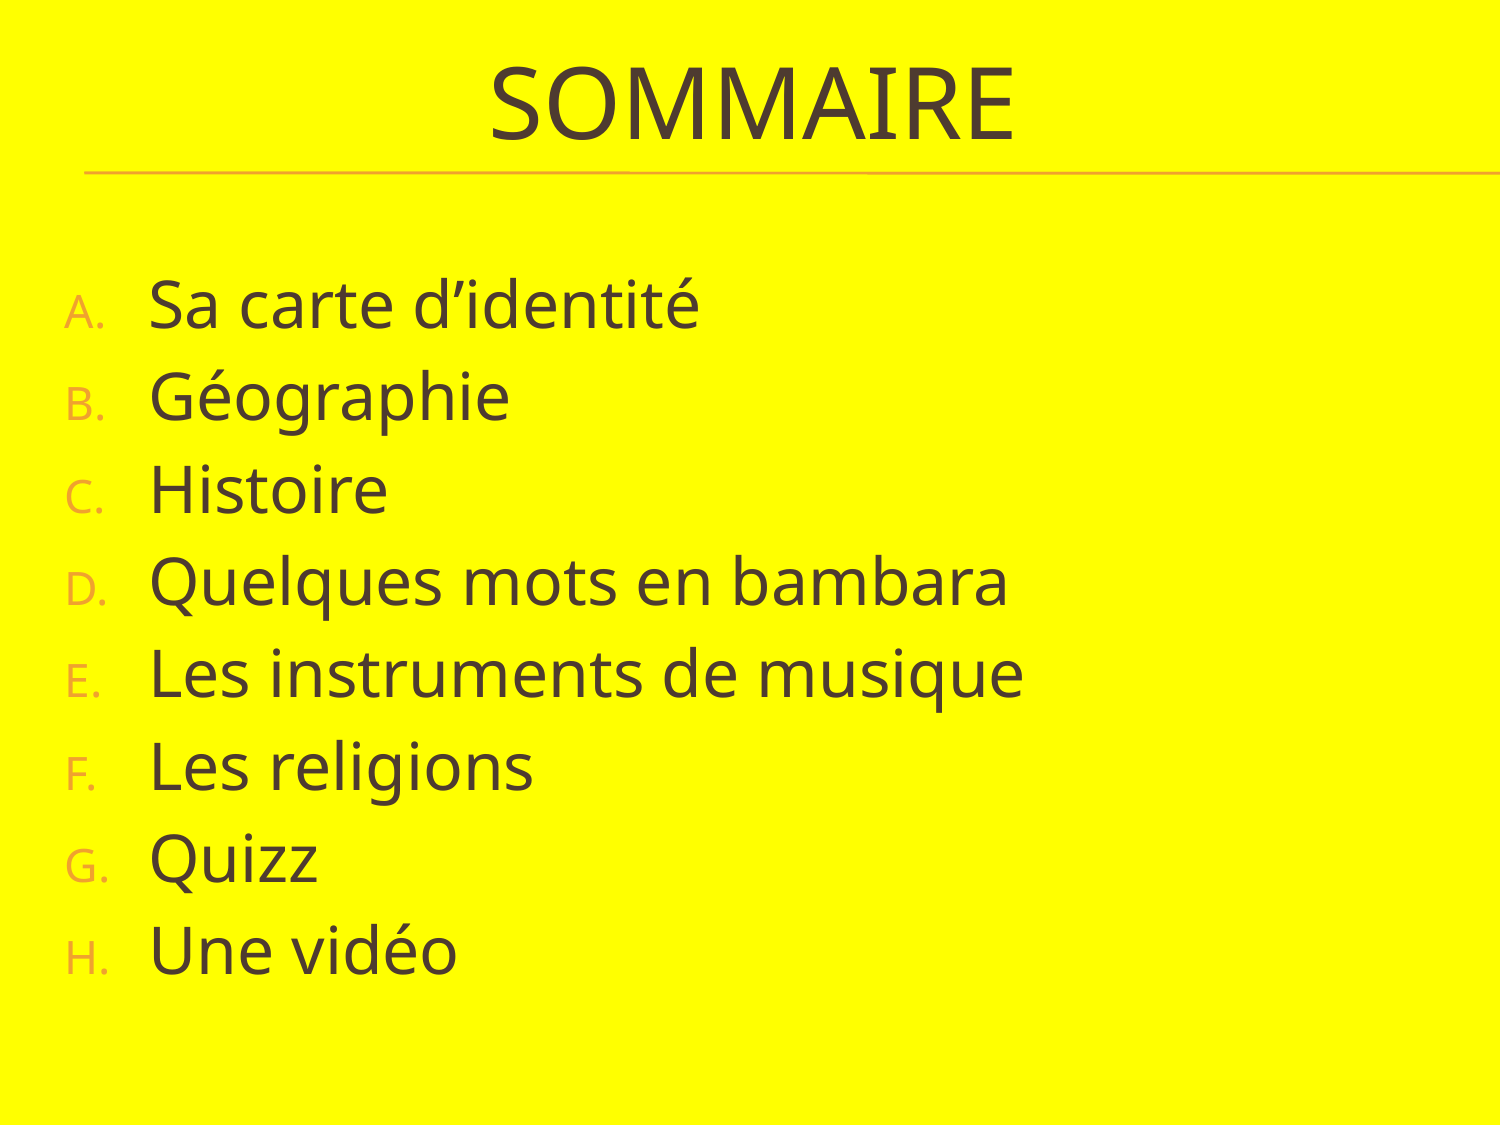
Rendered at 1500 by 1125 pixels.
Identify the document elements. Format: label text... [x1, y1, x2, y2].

title Sommaire [3, 30, 1500, 169]
list Sa carte d’identité Géographie Histoire Quelques mots en bambara Les instruments de musique Les religions Quizz Une vidéo [50, 254, 1475, 998]
